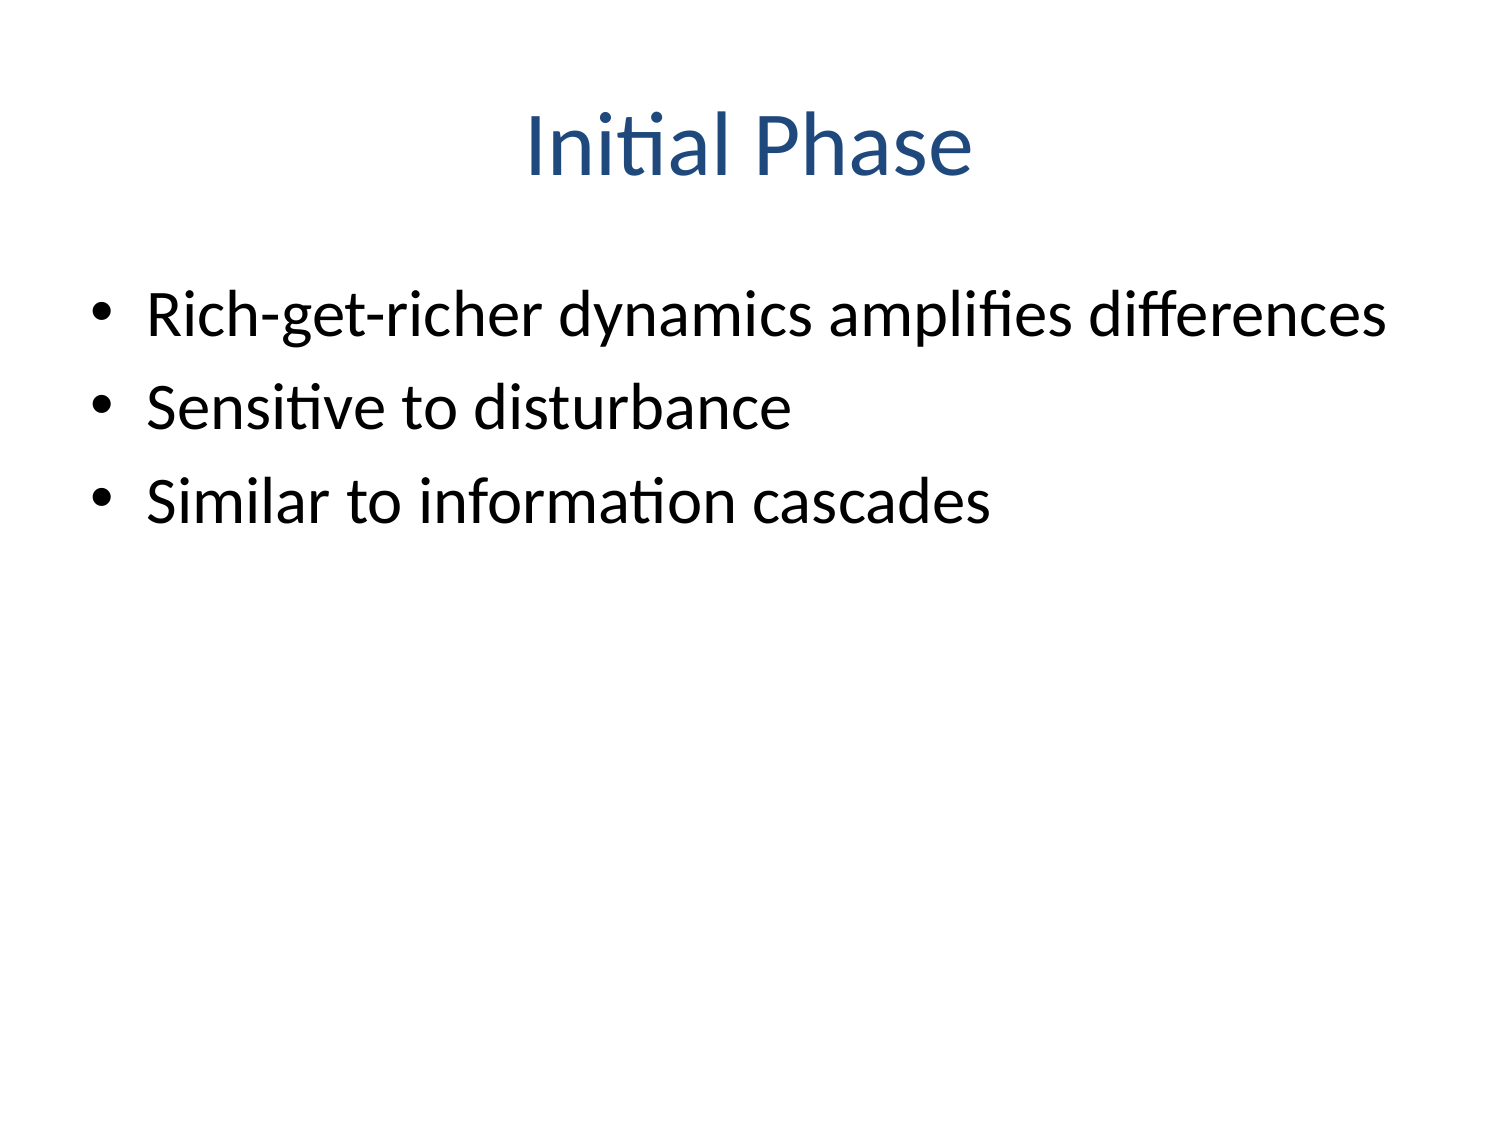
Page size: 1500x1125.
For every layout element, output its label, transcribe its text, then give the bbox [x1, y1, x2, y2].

list Rich-get-richer dynamics amplifies differences Sensitive to disturbance Similar to information cascades [75, 262, 1425, 1005]
title Initial Phase [75, 45, 1425, 233]
